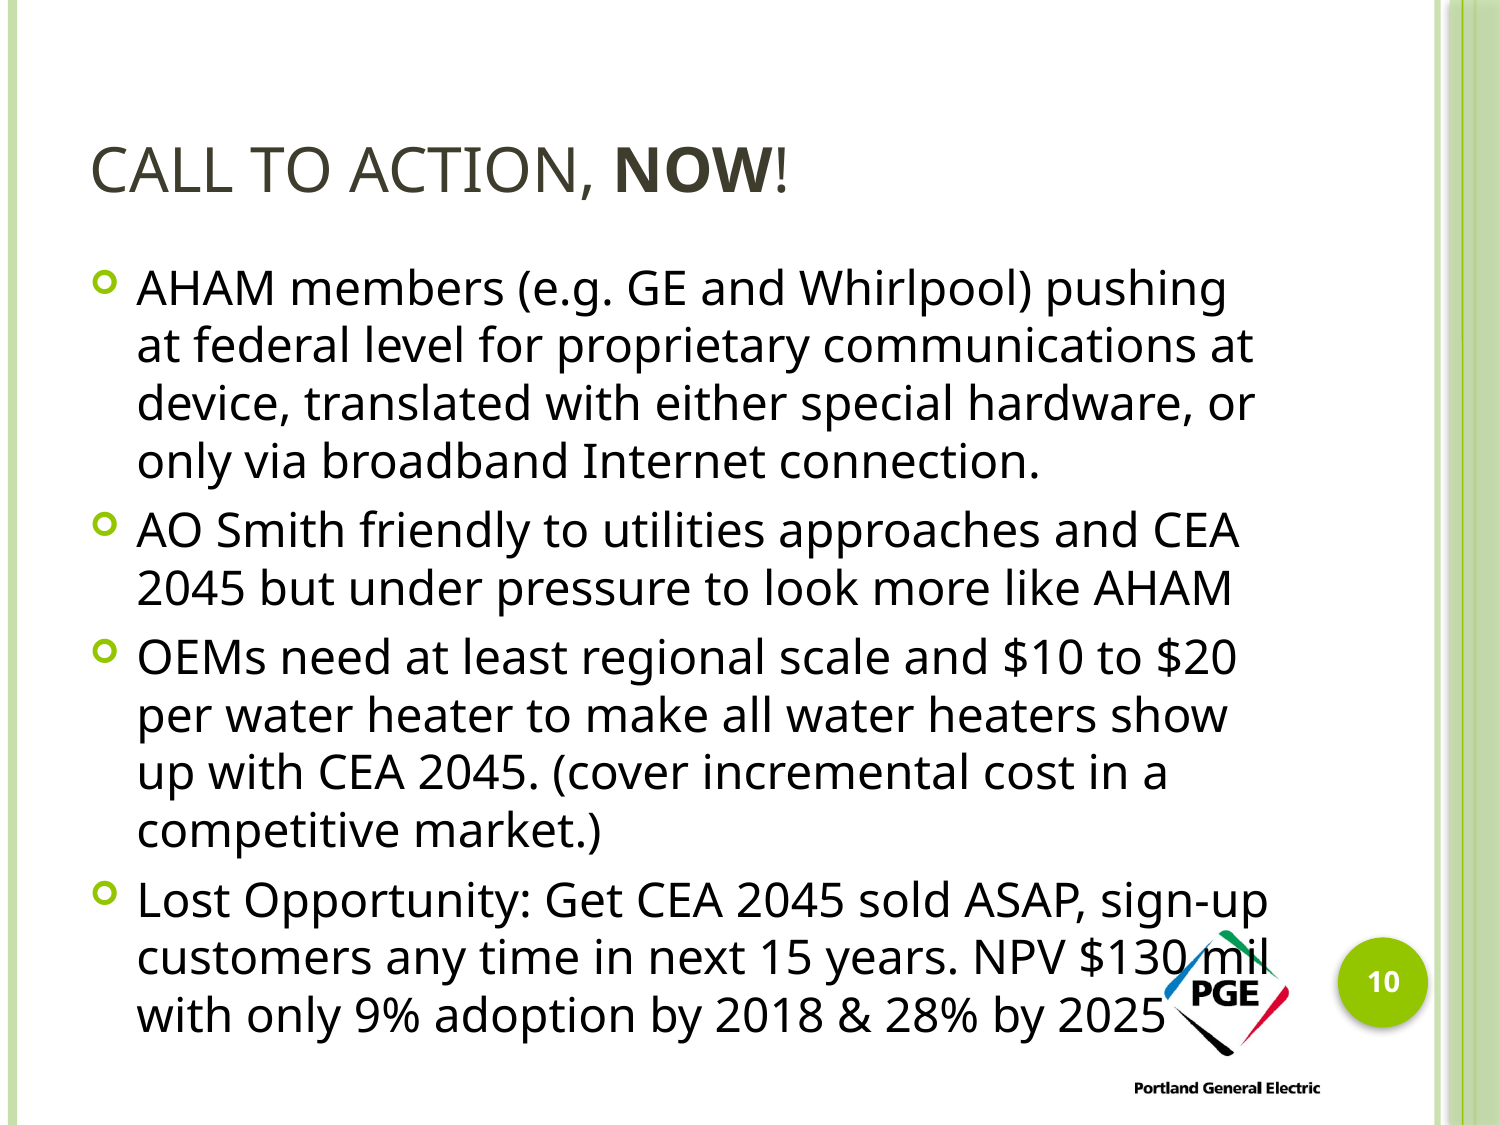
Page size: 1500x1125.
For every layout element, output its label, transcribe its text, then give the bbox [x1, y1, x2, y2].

slide_number 10 [1333, 940, 1434, 1027]
list AHAM members (e.g. GE and Whirlpool) pushing at federal level for proprietary communications at device, translated with either special hardware, or only via broadband Internet connection. AO Smith friendly to utilities approaches and CEA 2045 but under pressure to look more like AHAM OEMs need at least regional scale and $10 to $20 per water heater to make all water heaters show up with CEA 2045. (cover incremental cost in a competitive market.) Lost Opportunity: Get CEA 2045 sold ASAP, sign-up customers any time in next 15 years. NPV $130 mil with only 9% adoption by 2018 & 28% by 2025 [75, 249, 1300, 1062]
picture [1125, 922, 1325, 1100]
title Call to Action, Now! [75, 45, 1300, 213]
